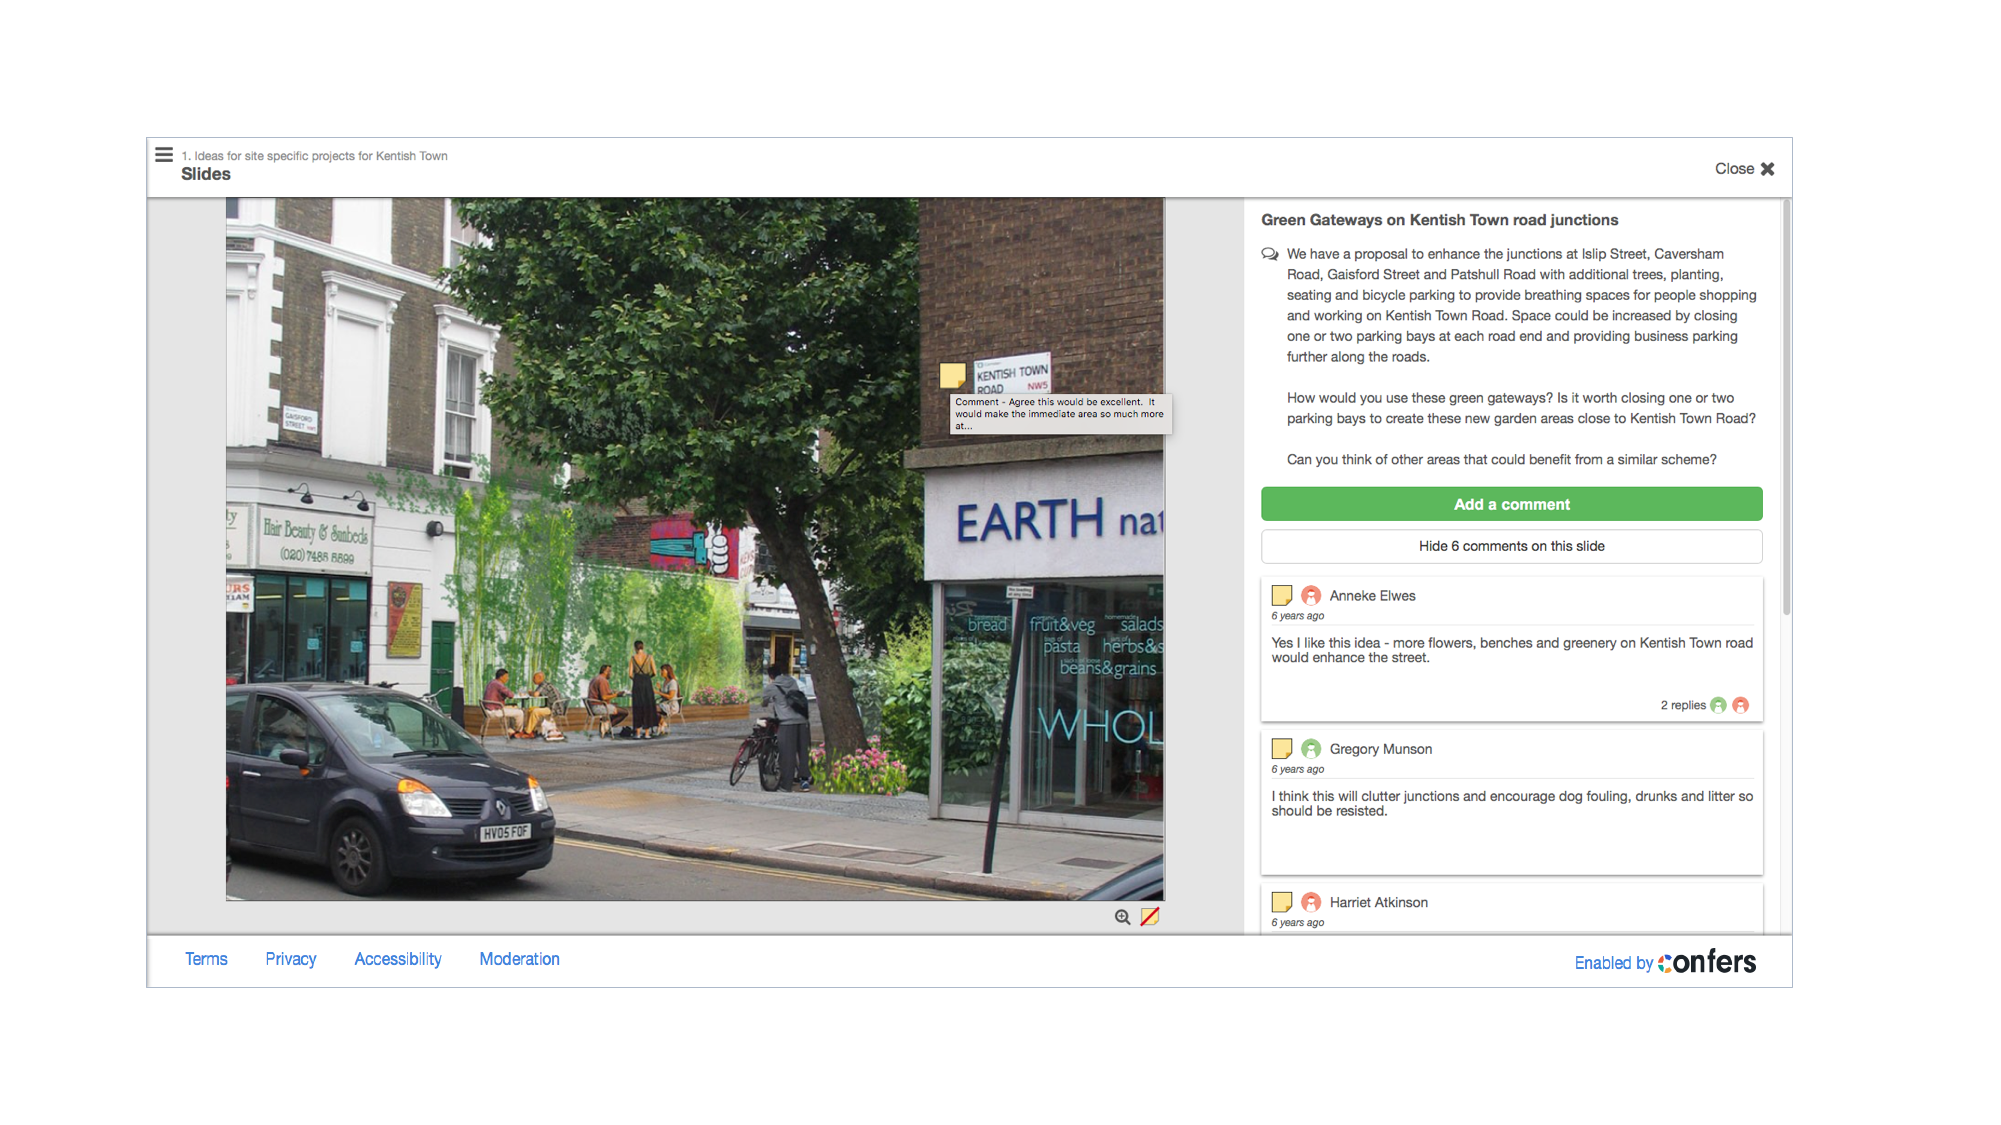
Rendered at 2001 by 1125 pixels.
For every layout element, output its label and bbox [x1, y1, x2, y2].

picture [147, 137, 1792, 988]
